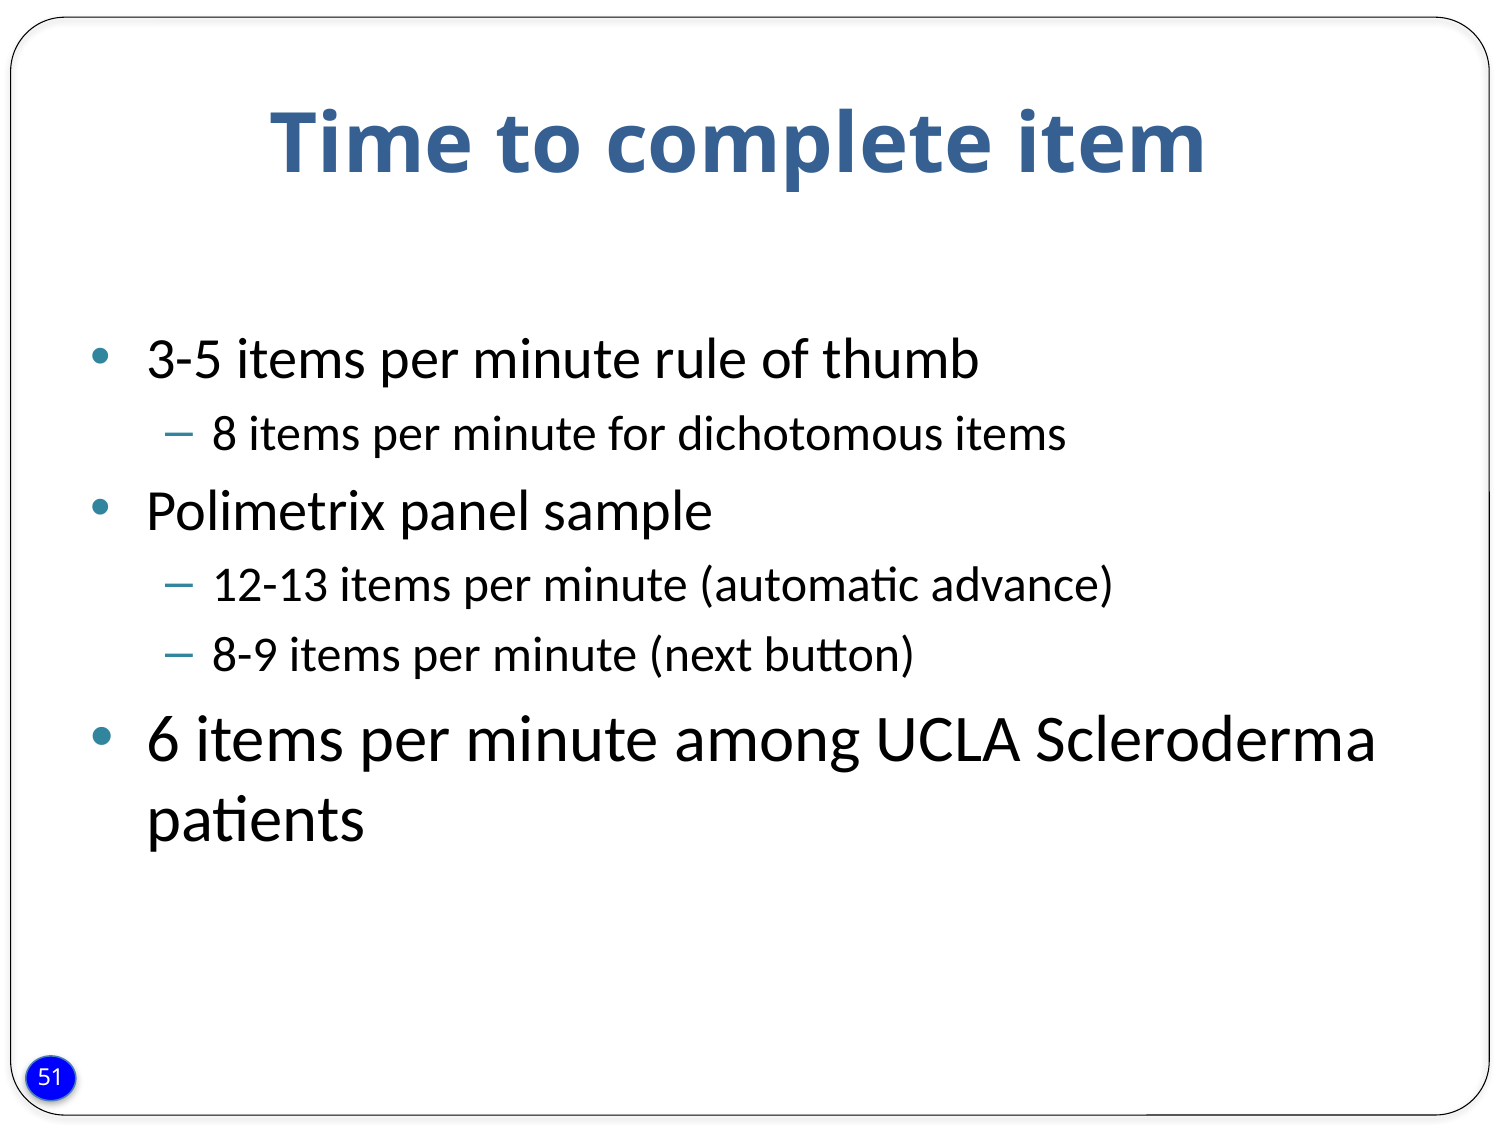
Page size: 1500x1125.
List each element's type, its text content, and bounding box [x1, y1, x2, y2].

list 3-5 items per minute rule of thumb 8 items per minute for dichotomous items Polimetrix panel sample 12-13 items per minute (automatic advance) 8-9 items per minute (next button) 6 items per minute among UCLA Scleroderma patients [74, 312, 1426, 1006]
title Time to complete item [74, 44, 1426, 233]
